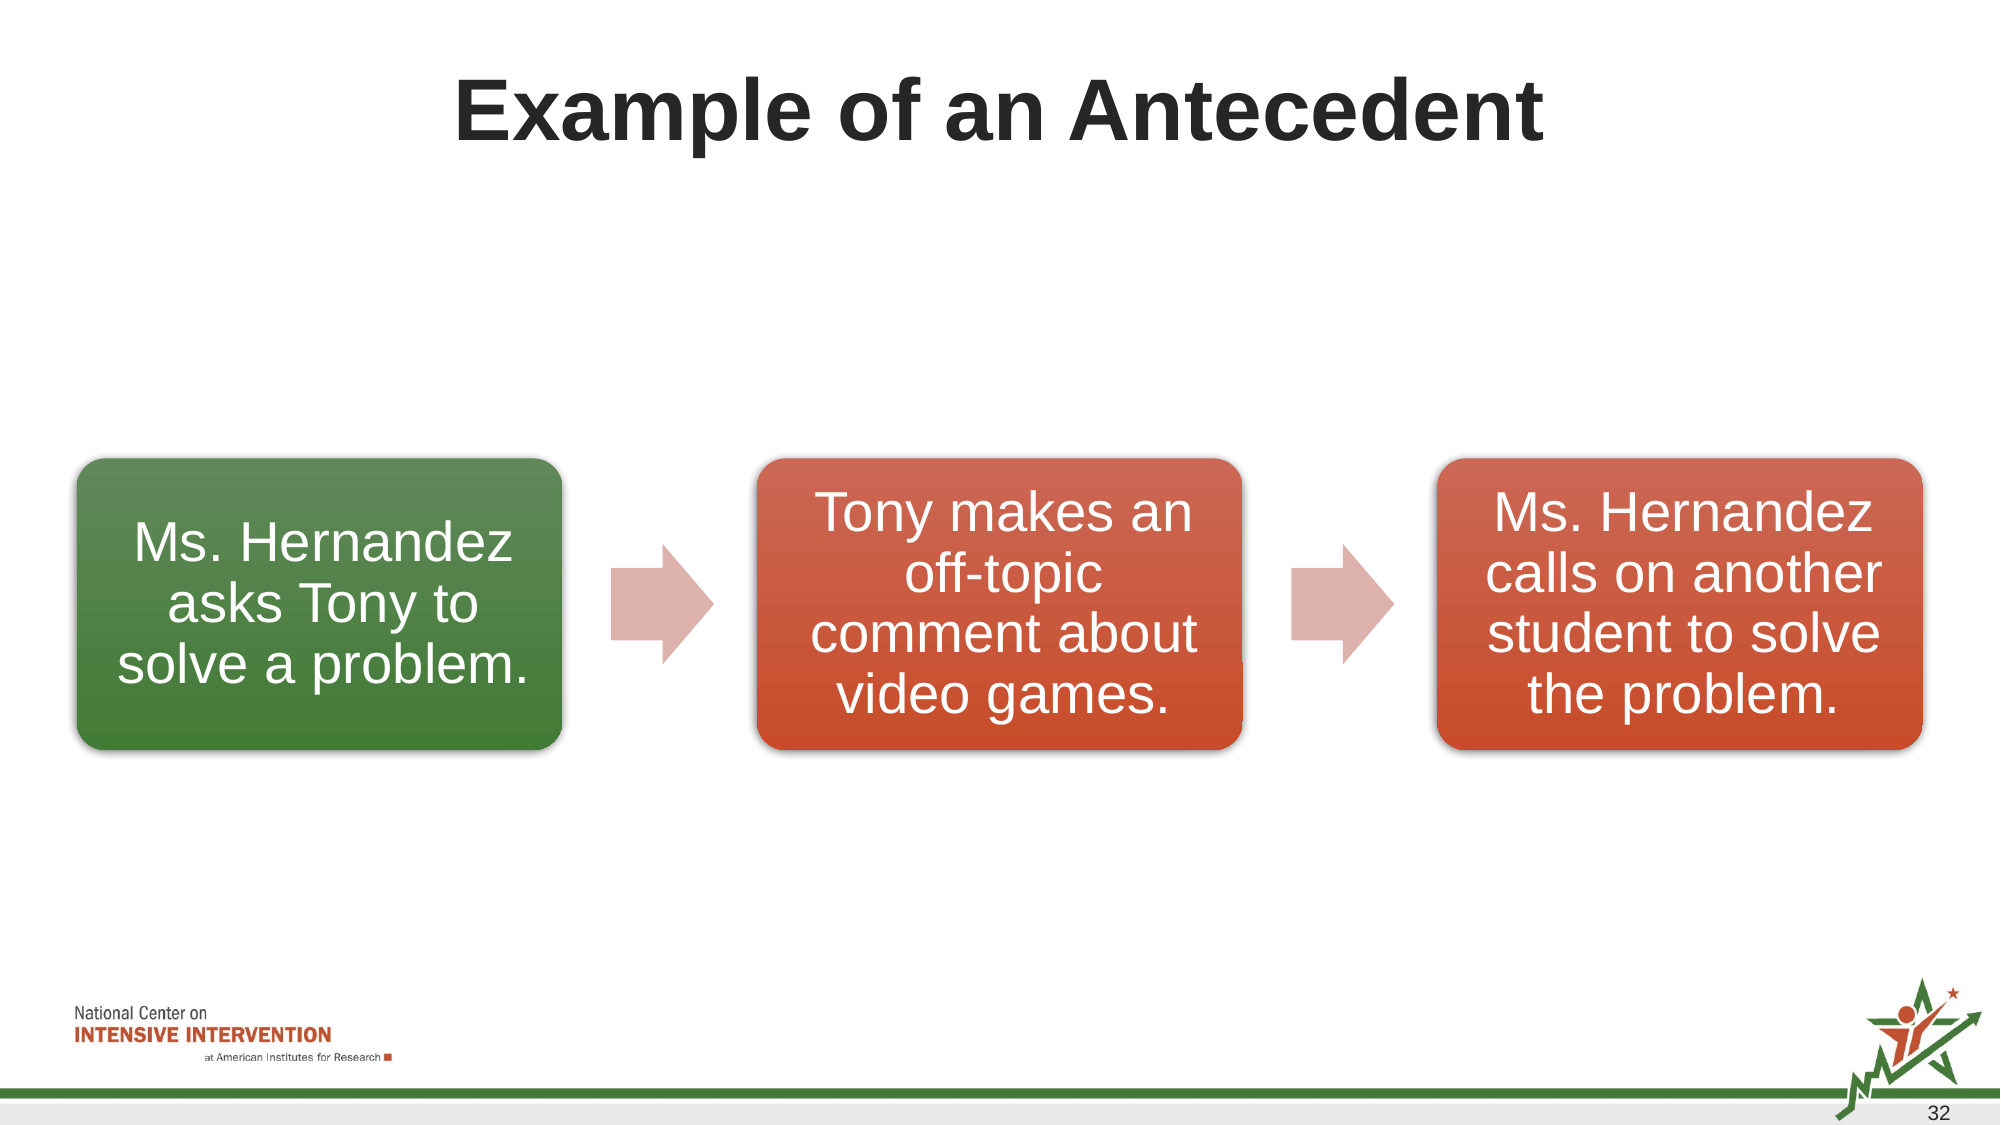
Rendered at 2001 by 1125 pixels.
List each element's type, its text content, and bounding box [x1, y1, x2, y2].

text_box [74, 431, 1925, 777]
slide_number 32 [1925, 1099, 1951, 1125]
title Example of an Antecedent [75, 0, 1925, 210]
picture [0, 0, 2000, 1125]
